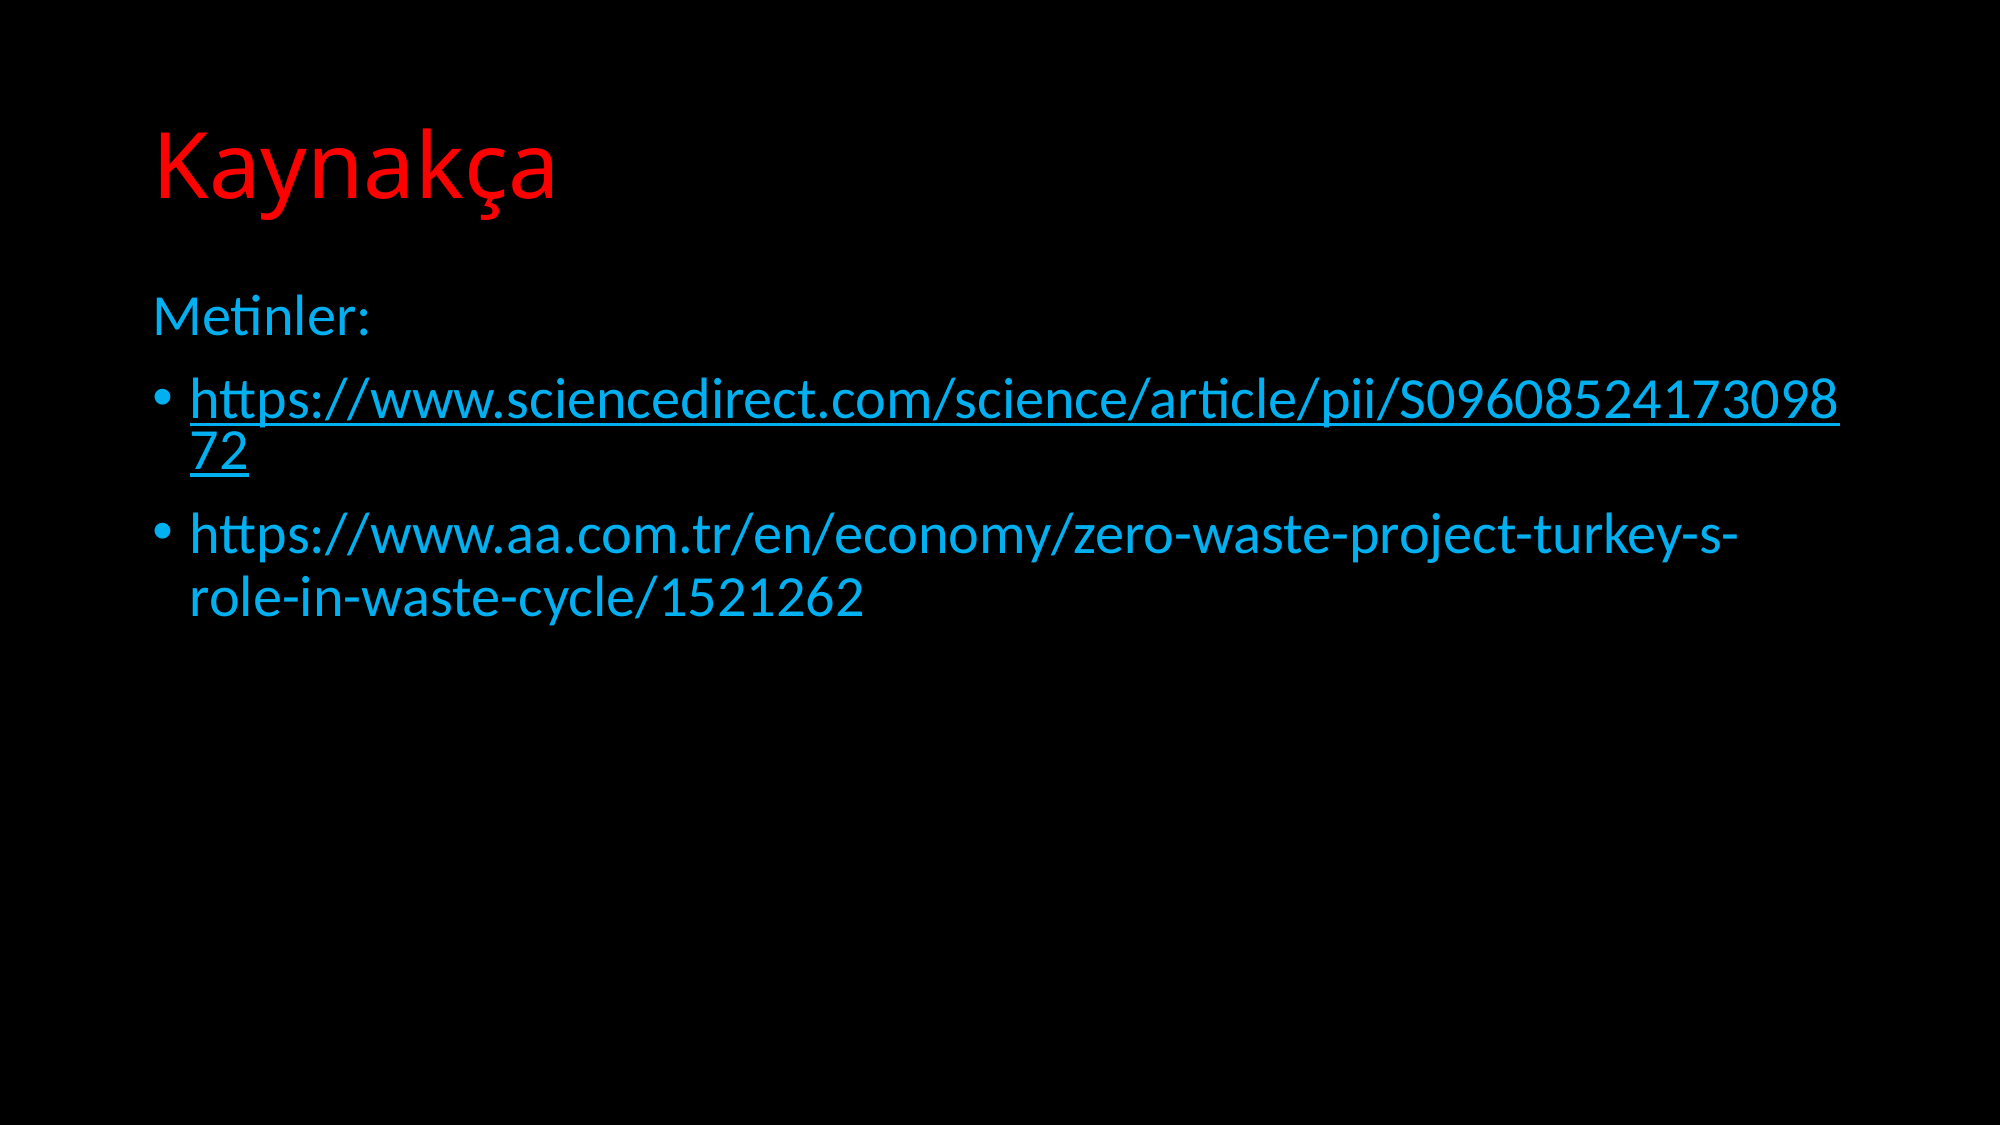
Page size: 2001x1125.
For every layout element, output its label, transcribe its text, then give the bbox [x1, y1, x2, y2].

list Metinler: https://www.sciencedirect.com/science/article/pii/S0960852417309872 https://www.aa.com.tr/en/economy/zero-waste-project-turkey-s-role-in-waste-cycle/1521262 [137, 277, 1863, 992]
title Kaynakça [137, 59, 1863, 277]
